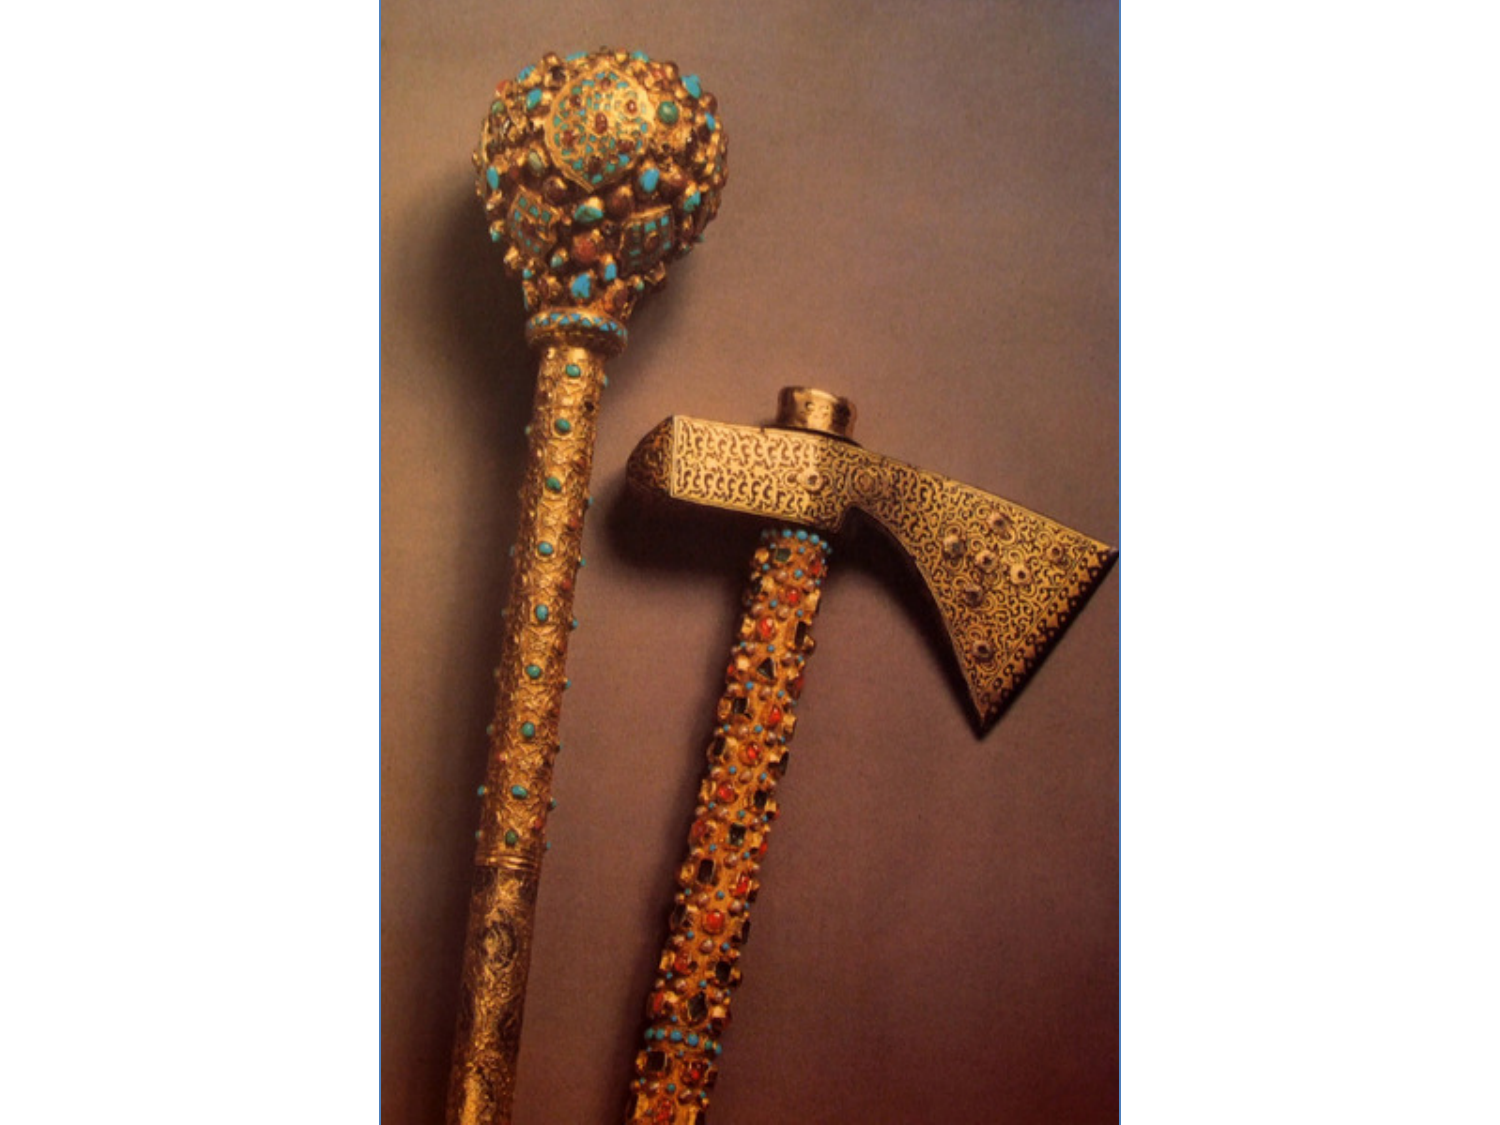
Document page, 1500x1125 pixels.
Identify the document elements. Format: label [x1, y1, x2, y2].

picture [380, 0, 1120, 1125]
